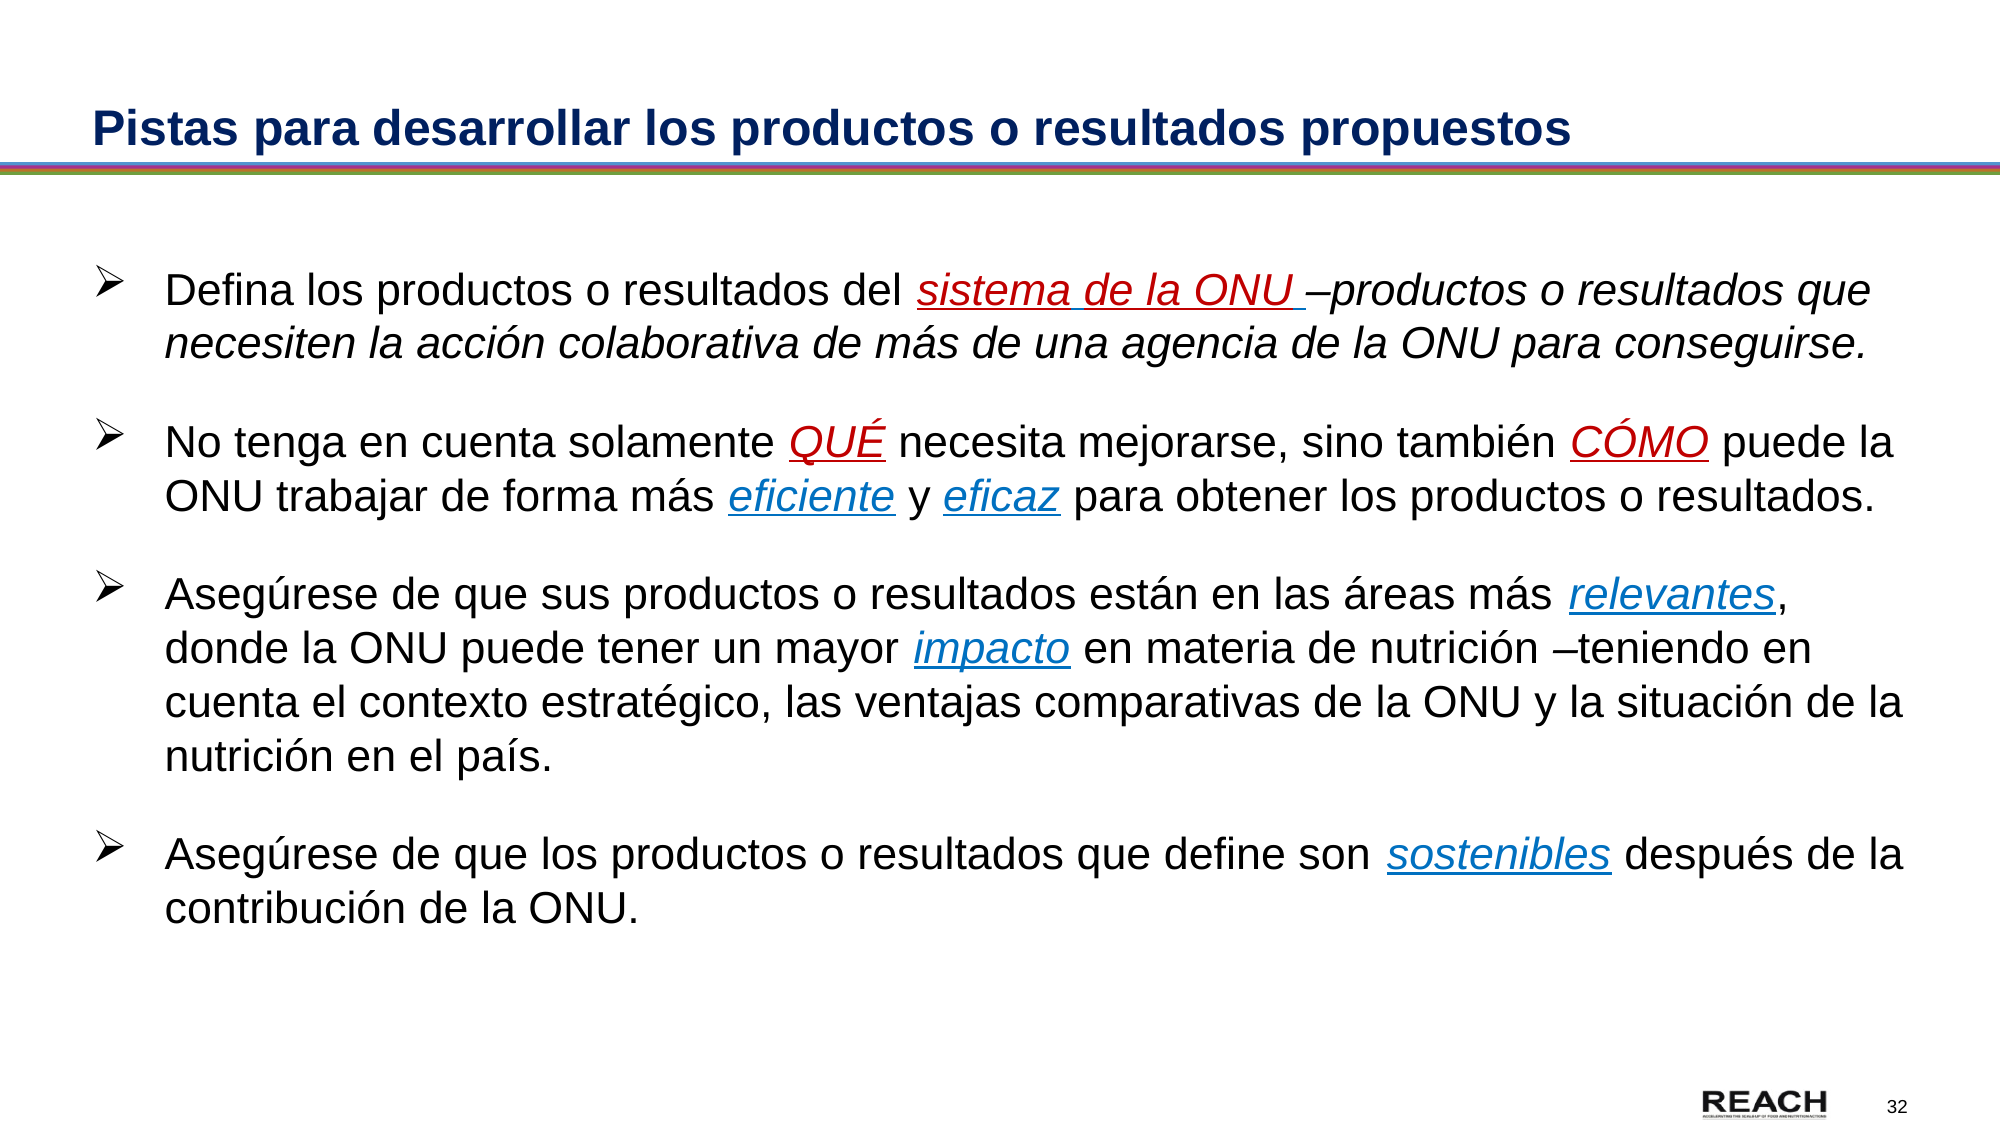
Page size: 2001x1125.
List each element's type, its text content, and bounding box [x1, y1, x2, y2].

list Defina los productos o resultados del sistema de la ONU –productos o resultados que necesiten la acción colaborativa de más de una agencia de la ONU para conseguirse. No tenga en cuenta solamente QUÉ necesita mejorarse, sino también CÓMO puede la ONU trabajar de forma más eficiente y eficaz para obtener los productos o resultados. Asegúrese de que sus productos o resultados están en las áreas más relevantes, donde la ONU puede tener un mayor impacto en materia de nutrición –teniendo en cuenta el contexto estratégico, las ventajas comparativas de la ONU y la situación de la nutrición en el país. Asegúrese de que los productos o resultados que define son sostenibles después de la contribución de la ONU. [92, 260, 1909, 1037]
title Pistas para desarrollar los productos o resultados propuestos [92, 26, 1908, 163]
picture [1700, 1089, 1831, 1120]
